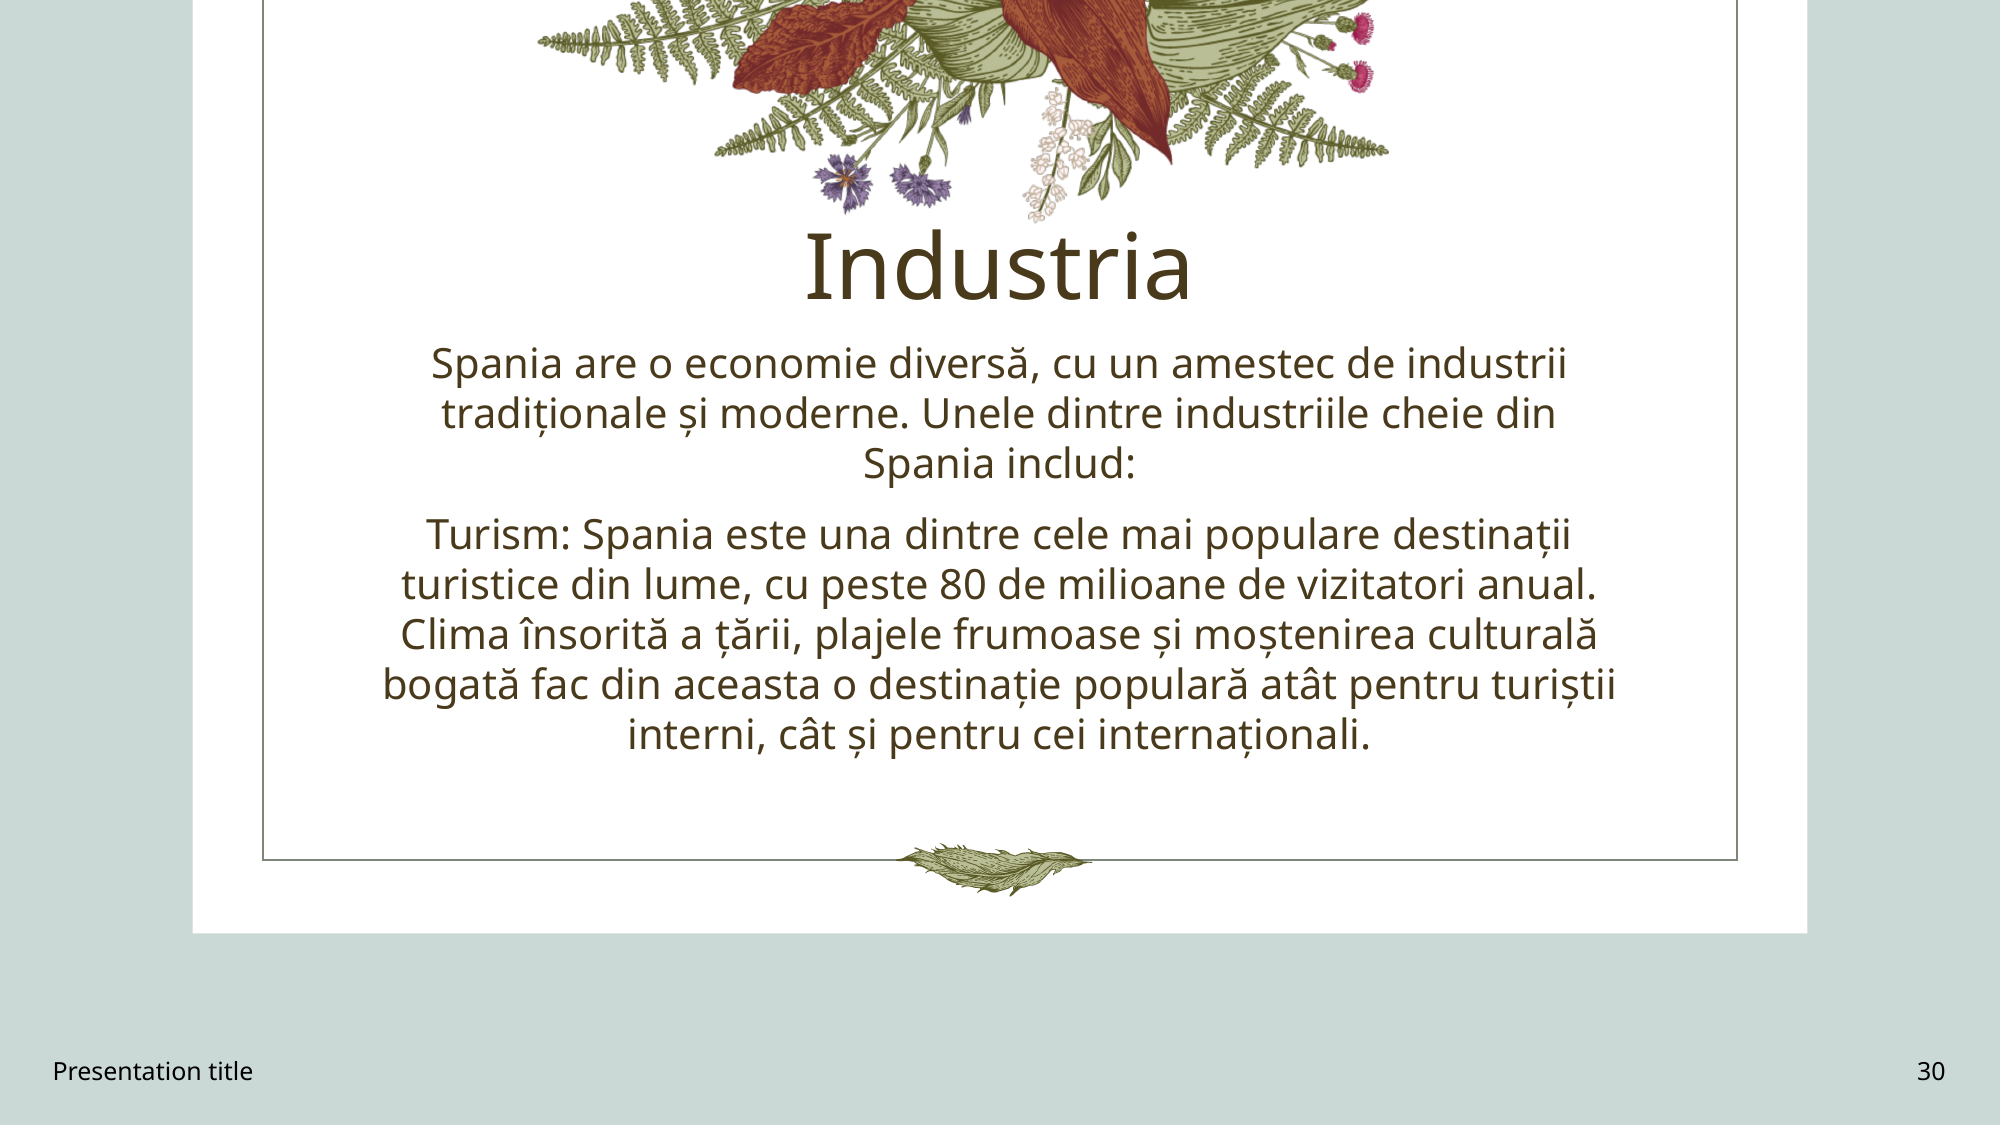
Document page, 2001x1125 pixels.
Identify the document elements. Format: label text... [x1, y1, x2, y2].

list Spania are o economie diversă, cu un amestec de industrii tradiționale și moderne. Unele dintre industriile cheie din Spania includ: Turism: Spania este una dintre cele mai populare destinații turistice din lume, cu peste 80 de milioane de vizitatori anual. Clima însorită a țării, plajele frumoase și moștenirea culturală bogată fac din aceasta o destinație populară atât pentru turiștii interni, cât și pentru cei internaționali. [364, 329, 1636, 772]
title Industria [286, 161, 1714, 379]
footer Presentation title [37, 1042, 713, 1103]
picture [894, 838, 1093, 897]
picture [535, 0, 1416, 161]
slide_number 30 [1510, 1042, 1961, 1103]
